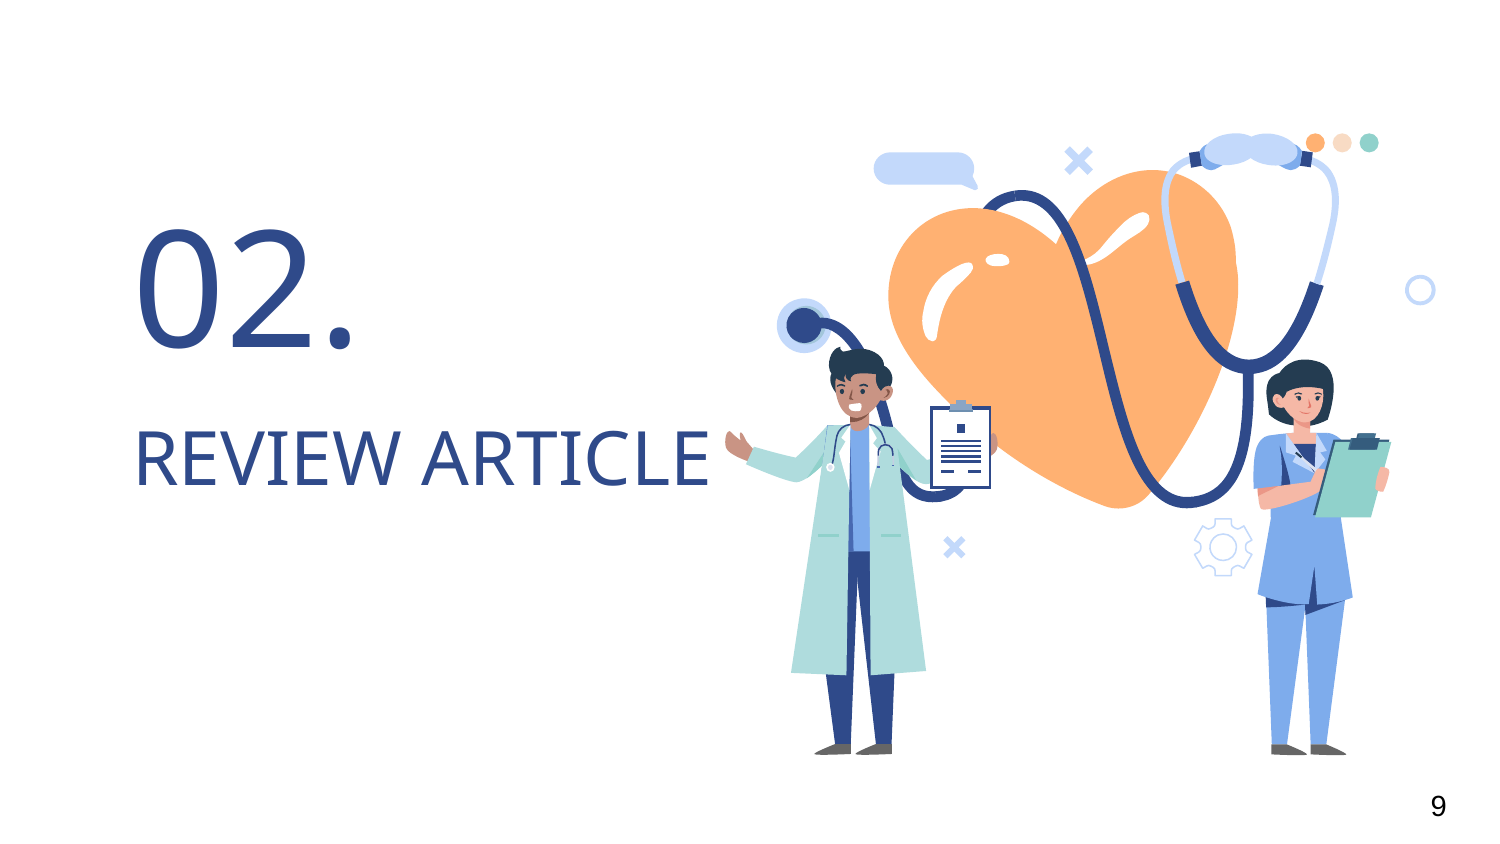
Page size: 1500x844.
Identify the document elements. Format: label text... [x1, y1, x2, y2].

title REVIEW ARTICLE [117, 386, 718, 525]
title 02. [117, 165, 618, 396]
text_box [723, 133, 1436, 756]
text_box 9 [1415, 780, 1479, 830]
